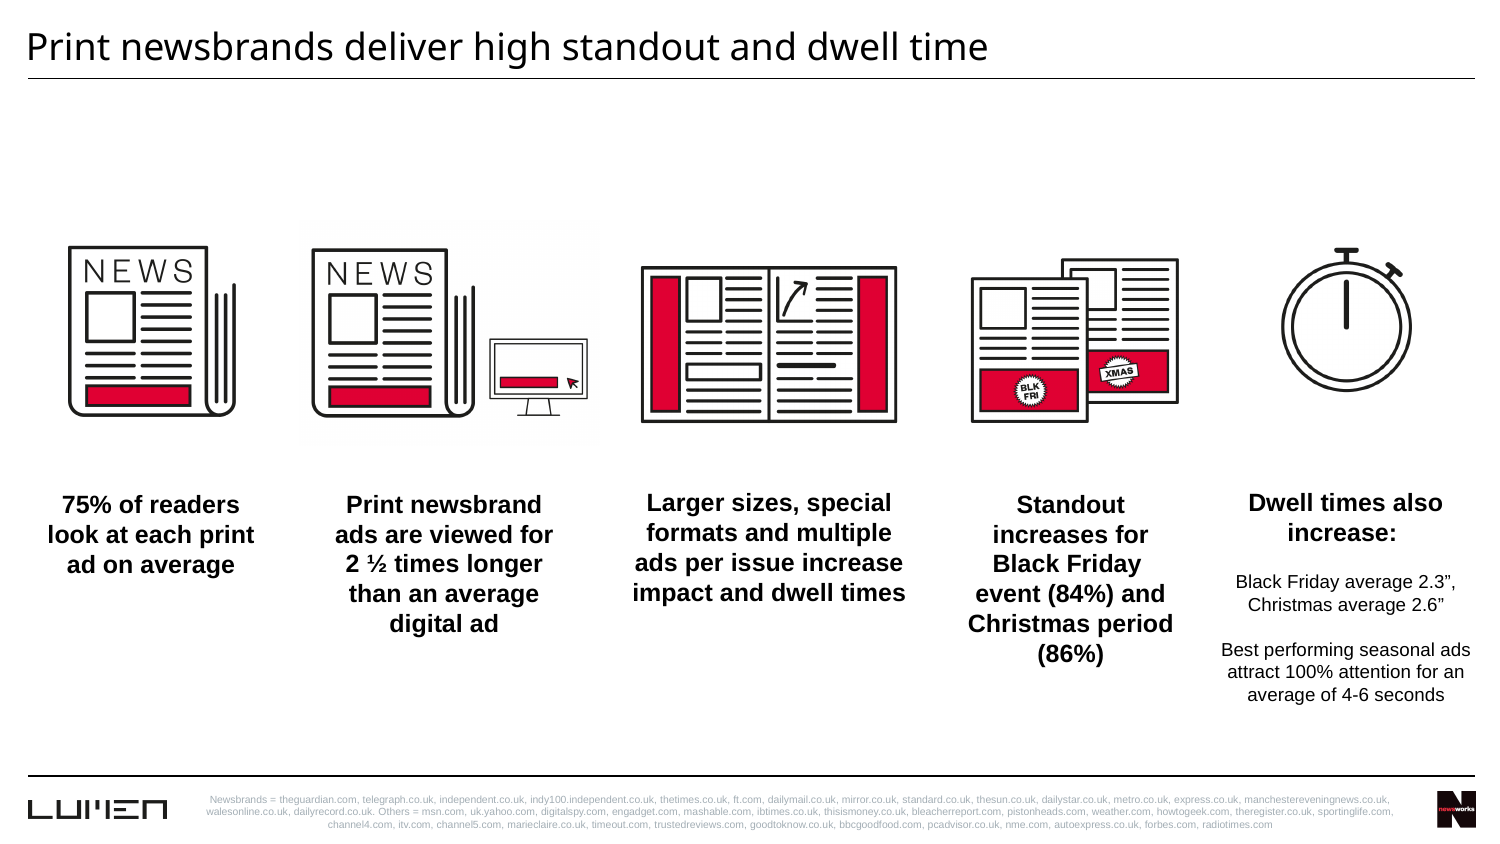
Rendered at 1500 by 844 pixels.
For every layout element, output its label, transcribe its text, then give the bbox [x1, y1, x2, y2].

text_box 75% of readers look at each print ad on average [24, 480, 278, 586]
picture [965, 246, 1190, 430]
picture [28, 800, 167, 819]
picture [299, 220, 600, 447]
picture [636, 260, 912, 430]
picture [1276, 238, 1421, 405]
list Newsbrands = theguardian.com, telegraph.co.uk, independent.co.uk, indy100.independent.co.uk, thetimes.co.uk, ft.com, dailymail.co.uk, mirror.co.uk, standard.co.uk, thesun.co.uk, dailystar.co.uk, metro.co.uk, express.co.uk, manchestereveningnews.co.uk, walesonline.co.uk, dailyrecord.co.uk. Others = msn.com, uk.yahoo.com, digitalspy.com, engadget.com, mashable.com, ibtimes.co.uk, thisismoney.co.uk, bleacherreport.com, pistonheads.com, weather.com, howtogeek.com, theregister.co.uk, sportinglife.com, channel4.com, itv.com, channel5.com, marieclaire.co.uk, timeout.com, trustedreviews.com, goodtoknow.co.uk, bbcgoodfood.com, pcadvisor.co.uk, nme.com, autoexpress.co.uk, forbes.com, radiotimes.com [189, 790, 1415, 833]
picture [1437, 791, 1476, 828]
text_box Black Friday average 2.3”, Christmas average 2.6” Best performing seasonal ads attract 100% attention for an average of 4-6 seconds [1125, 562, 1500, 713]
text_box Print newsbrand ads are viewed for 2 ½ times longer than an average digital ad [317, 480, 572, 676]
text_box Dwell times also increase: [1219, 479, 1473, 554]
picture [57, 237, 245, 424]
text_box Larger sizes, special formats and multiple ads per issue increase impact and dwell times [616, 479, 923, 614]
list Print newsbrands deliver high standout and dwell time [10, 20, 1476, 79]
text_box Standout increases for Black Friday event (84%) and Christmas period (86%) [943, 480, 1198, 676]
